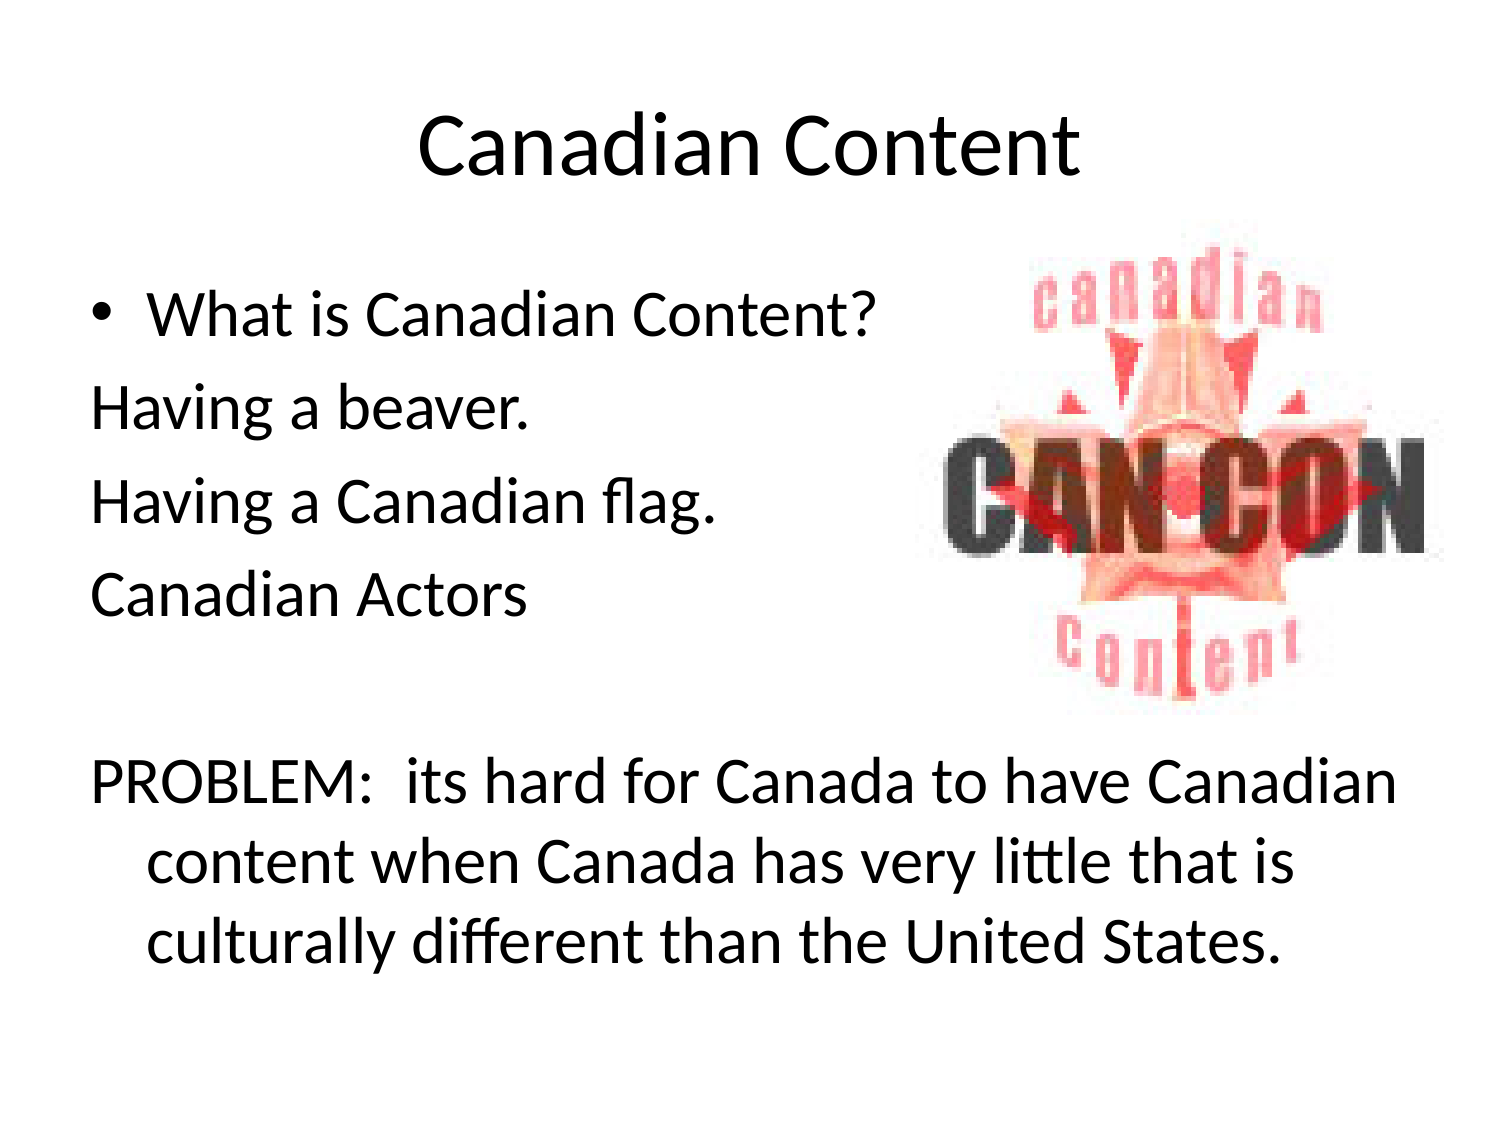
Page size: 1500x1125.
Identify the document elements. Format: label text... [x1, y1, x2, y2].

list What is Canadian Content? Having a beaver. Having a Canadian flag. Canadian Actors PROBLEM: its hard for Canada to have Canadian content when Canada has very little that is culturally different than the United States. [75, 262, 1425, 1005]
picture [915, 219, 1445, 730]
title Canadian Content [75, 45, 1425, 233]
